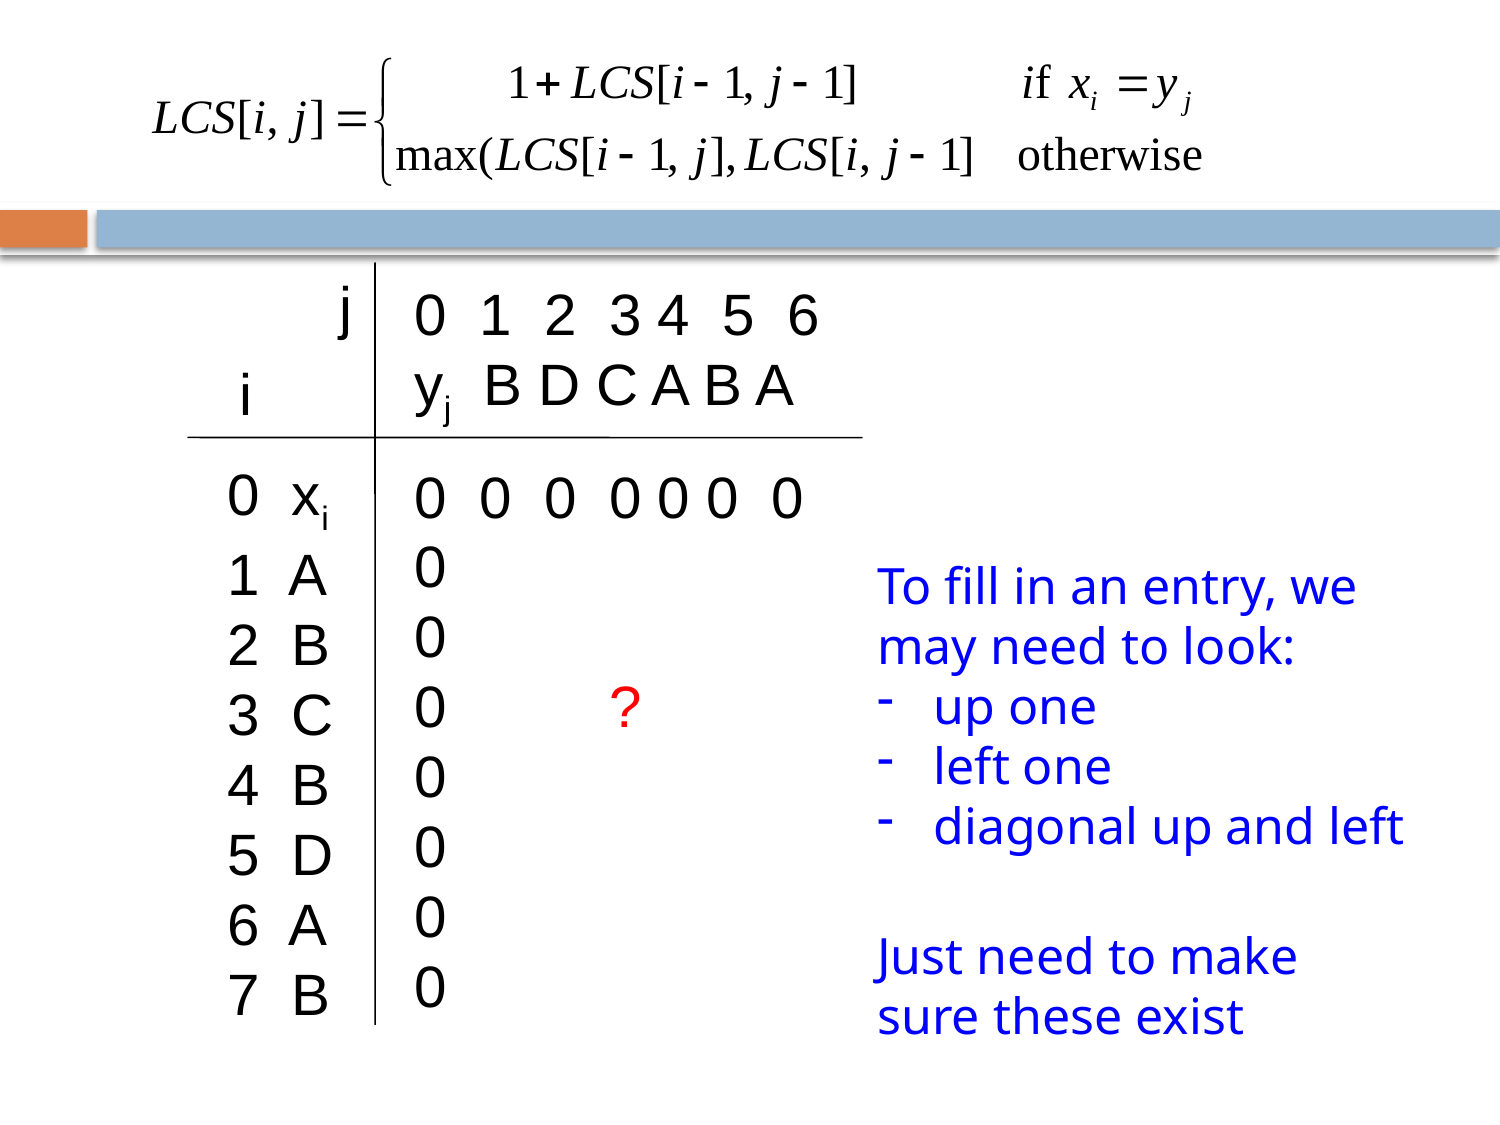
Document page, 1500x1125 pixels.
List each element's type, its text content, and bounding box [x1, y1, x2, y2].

text_box i [225, 350, 350, 435]
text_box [143, 49, 1213, 194]
text_box To fill in an entry, we may need to look: up one left one diagonal up and left [862, 546, 1451, 862]
text_box j [324, 262, 450, 348]
text_box Just need to make sure these exist [862, 917, 1415, 1052]
text_box 0 1 2 3 4 5 6 yj B D C A B A [399, 269, 1288, 435]
text_box 0 0 0 0 0 0 0 0 0 0 ? 0 0 0 0 [399, 452, 863, 1027]
text_box 0 xi 1 A 2 B 3 C 4 B 5 D 6 A 7 B [212, 449, 375, 1035]
